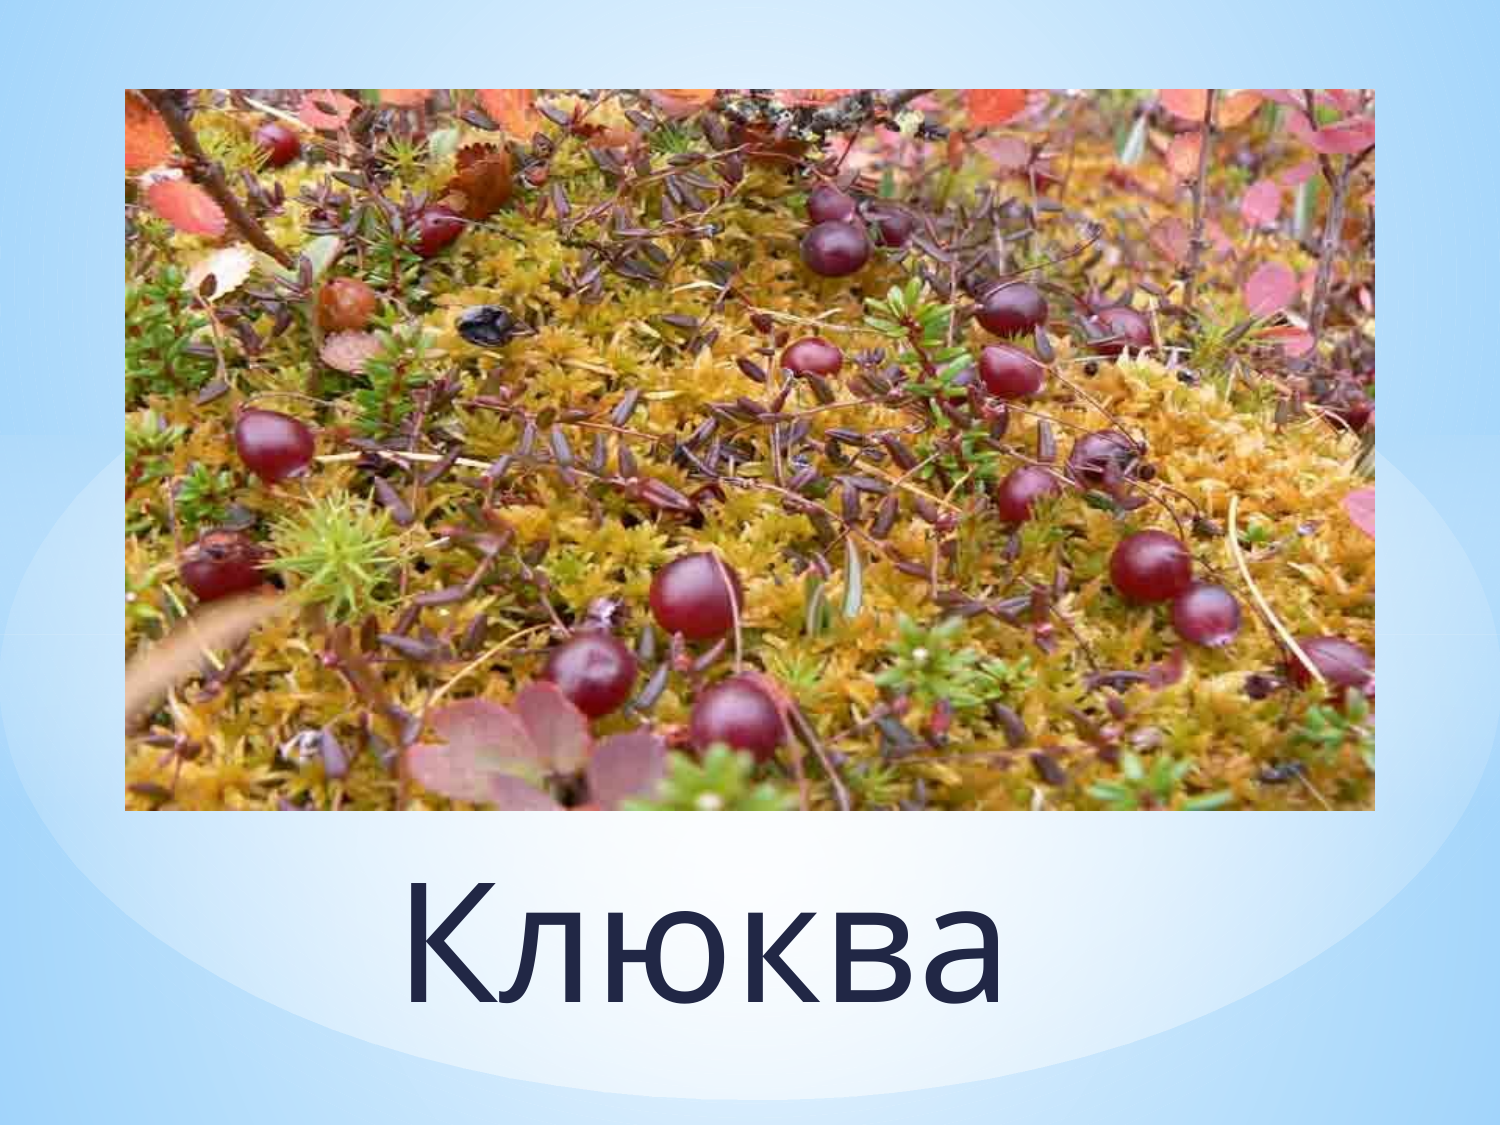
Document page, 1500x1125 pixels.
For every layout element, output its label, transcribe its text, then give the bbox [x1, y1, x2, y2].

subtitle Клюква [241, 828, 1167, 1047]
picture [124, 89, 1376, 811]
